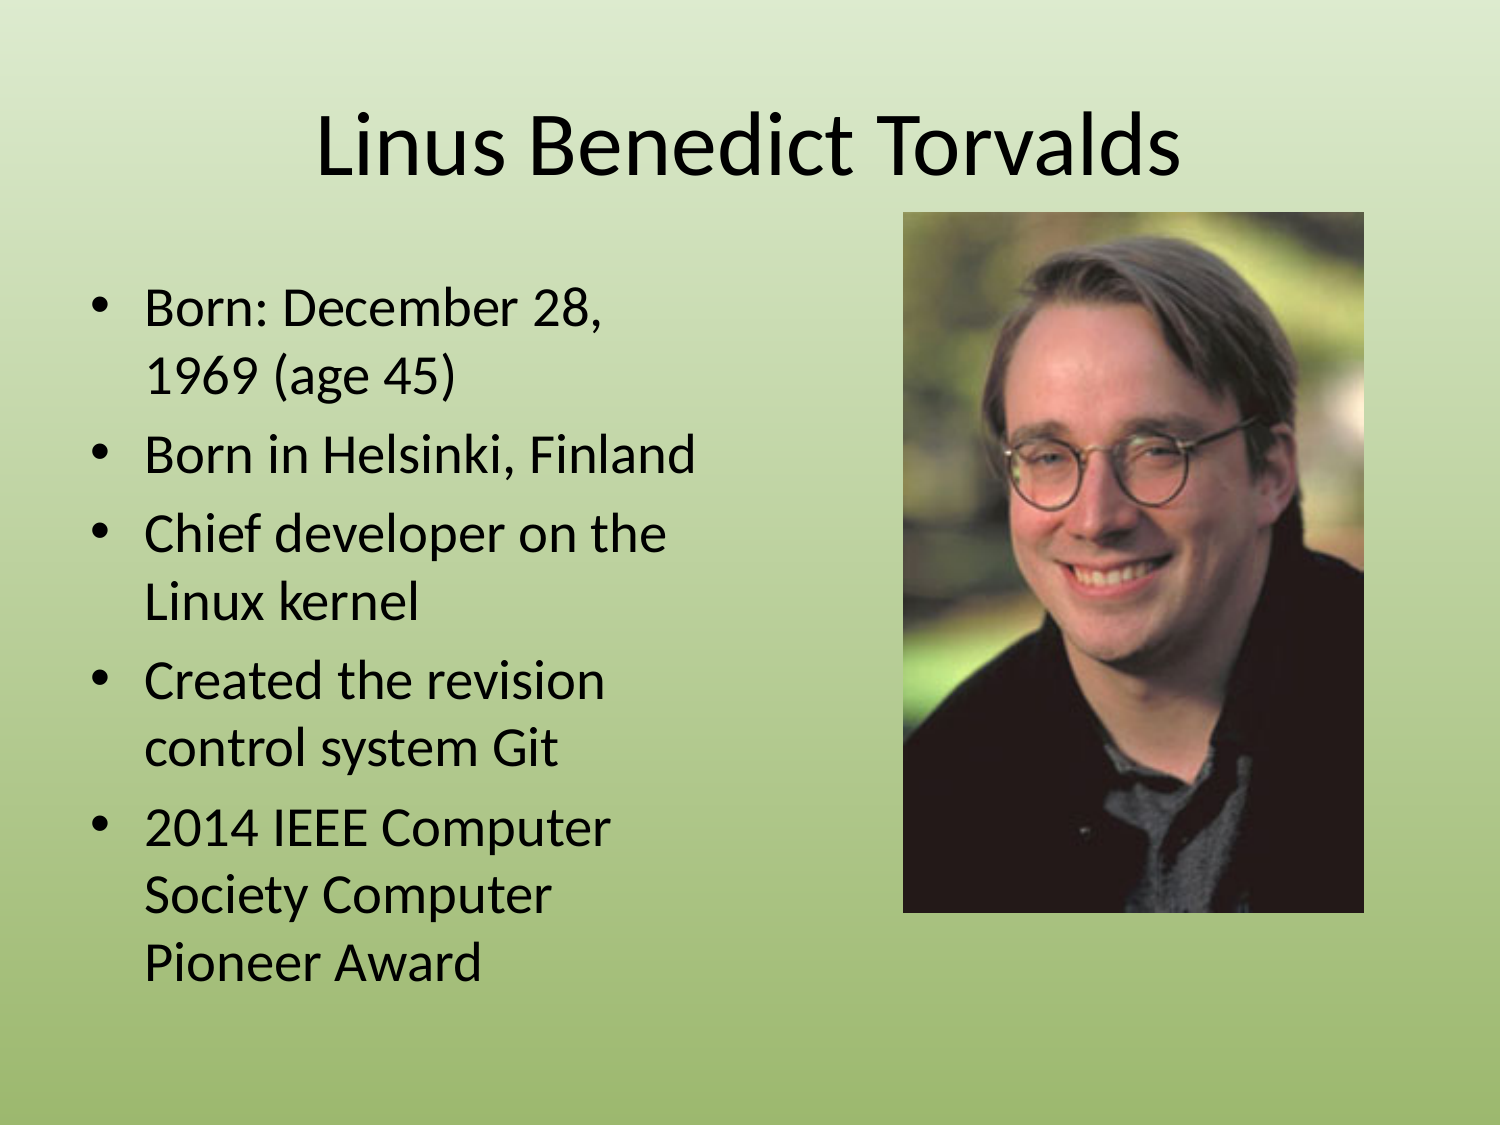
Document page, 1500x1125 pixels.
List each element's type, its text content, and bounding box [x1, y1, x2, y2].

title Linus Benedict Torvalds [75, 45, 1425, 233]
list Born: December 28, 1969 (age 45) Born in Helsinki, Finland Chief developer on the Linux kernel Created the revision control system Git 2014 IEEE Computer Society Computer Pioneer Award [75, 262, 738, 1005]
picture [903, 212, 1365, 913]
